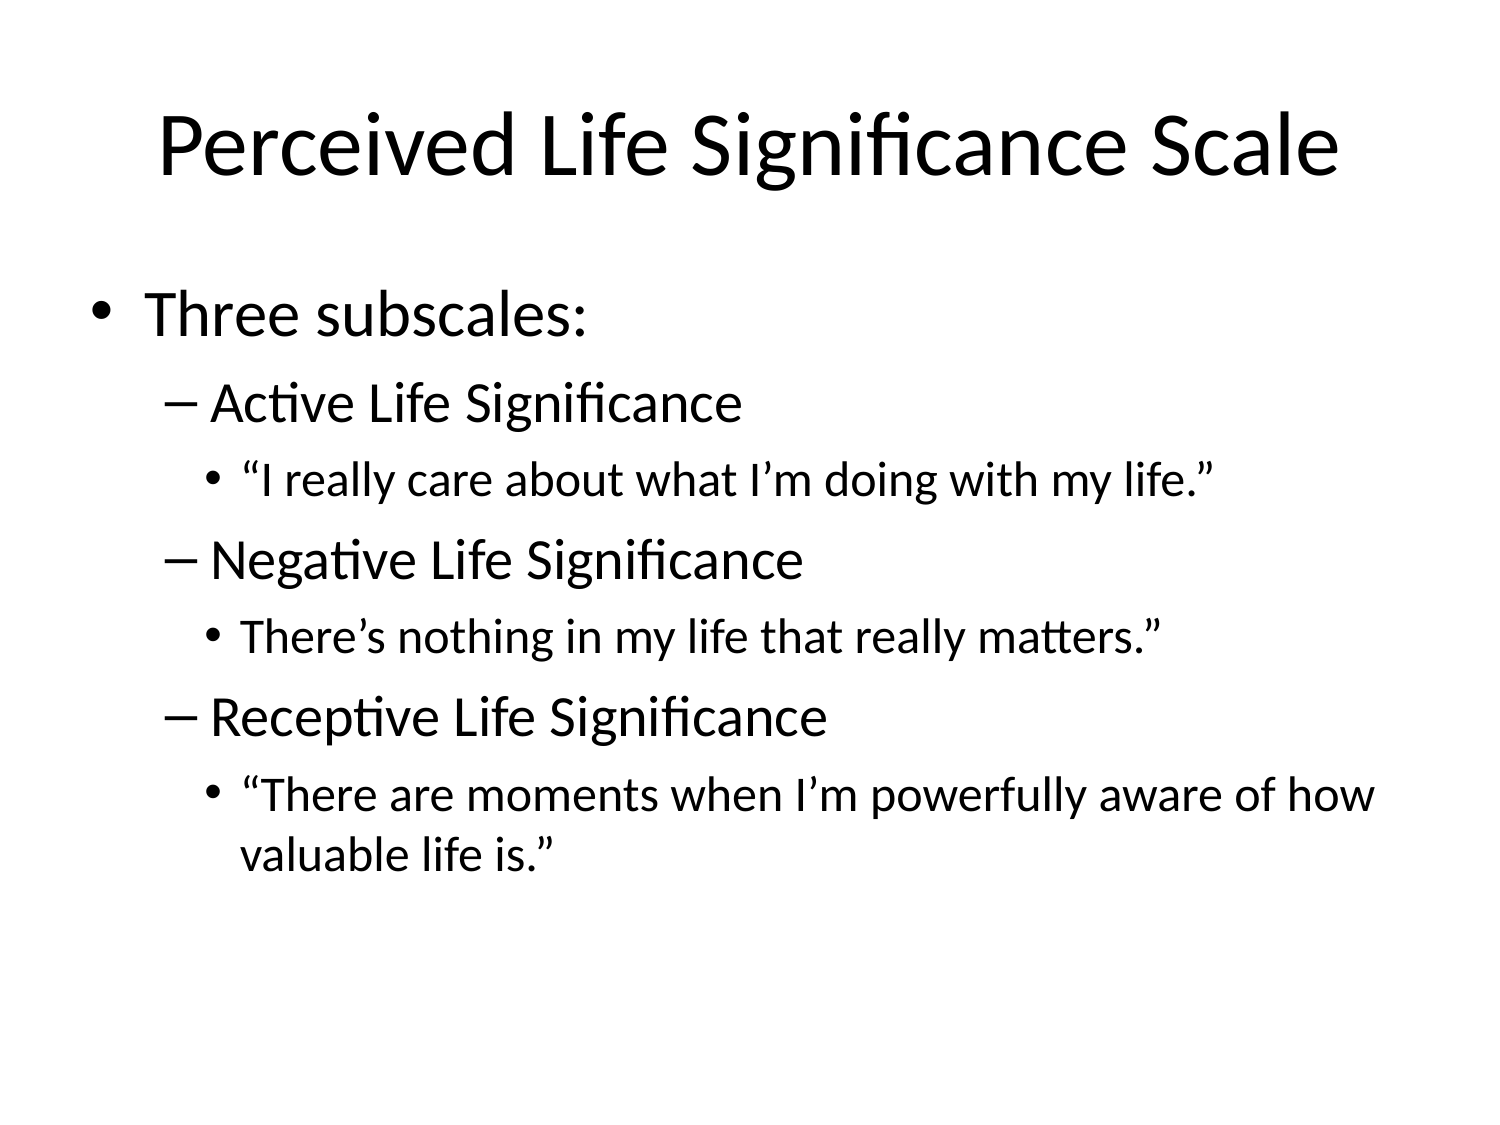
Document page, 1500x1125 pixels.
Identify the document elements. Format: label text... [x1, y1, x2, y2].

text_box Three subscales: Active Life Significance “I really care about what I’m doing with my life.” Negative Life Significance There’s nothing in my life that really matters.” Receptive Life Significance “There are moments when I’m powerfully aware of how valuable life is.” [74, 262, 1425, 1005]
text_box Perceived Life Significance Scale [74, 45, 1425, 233]
